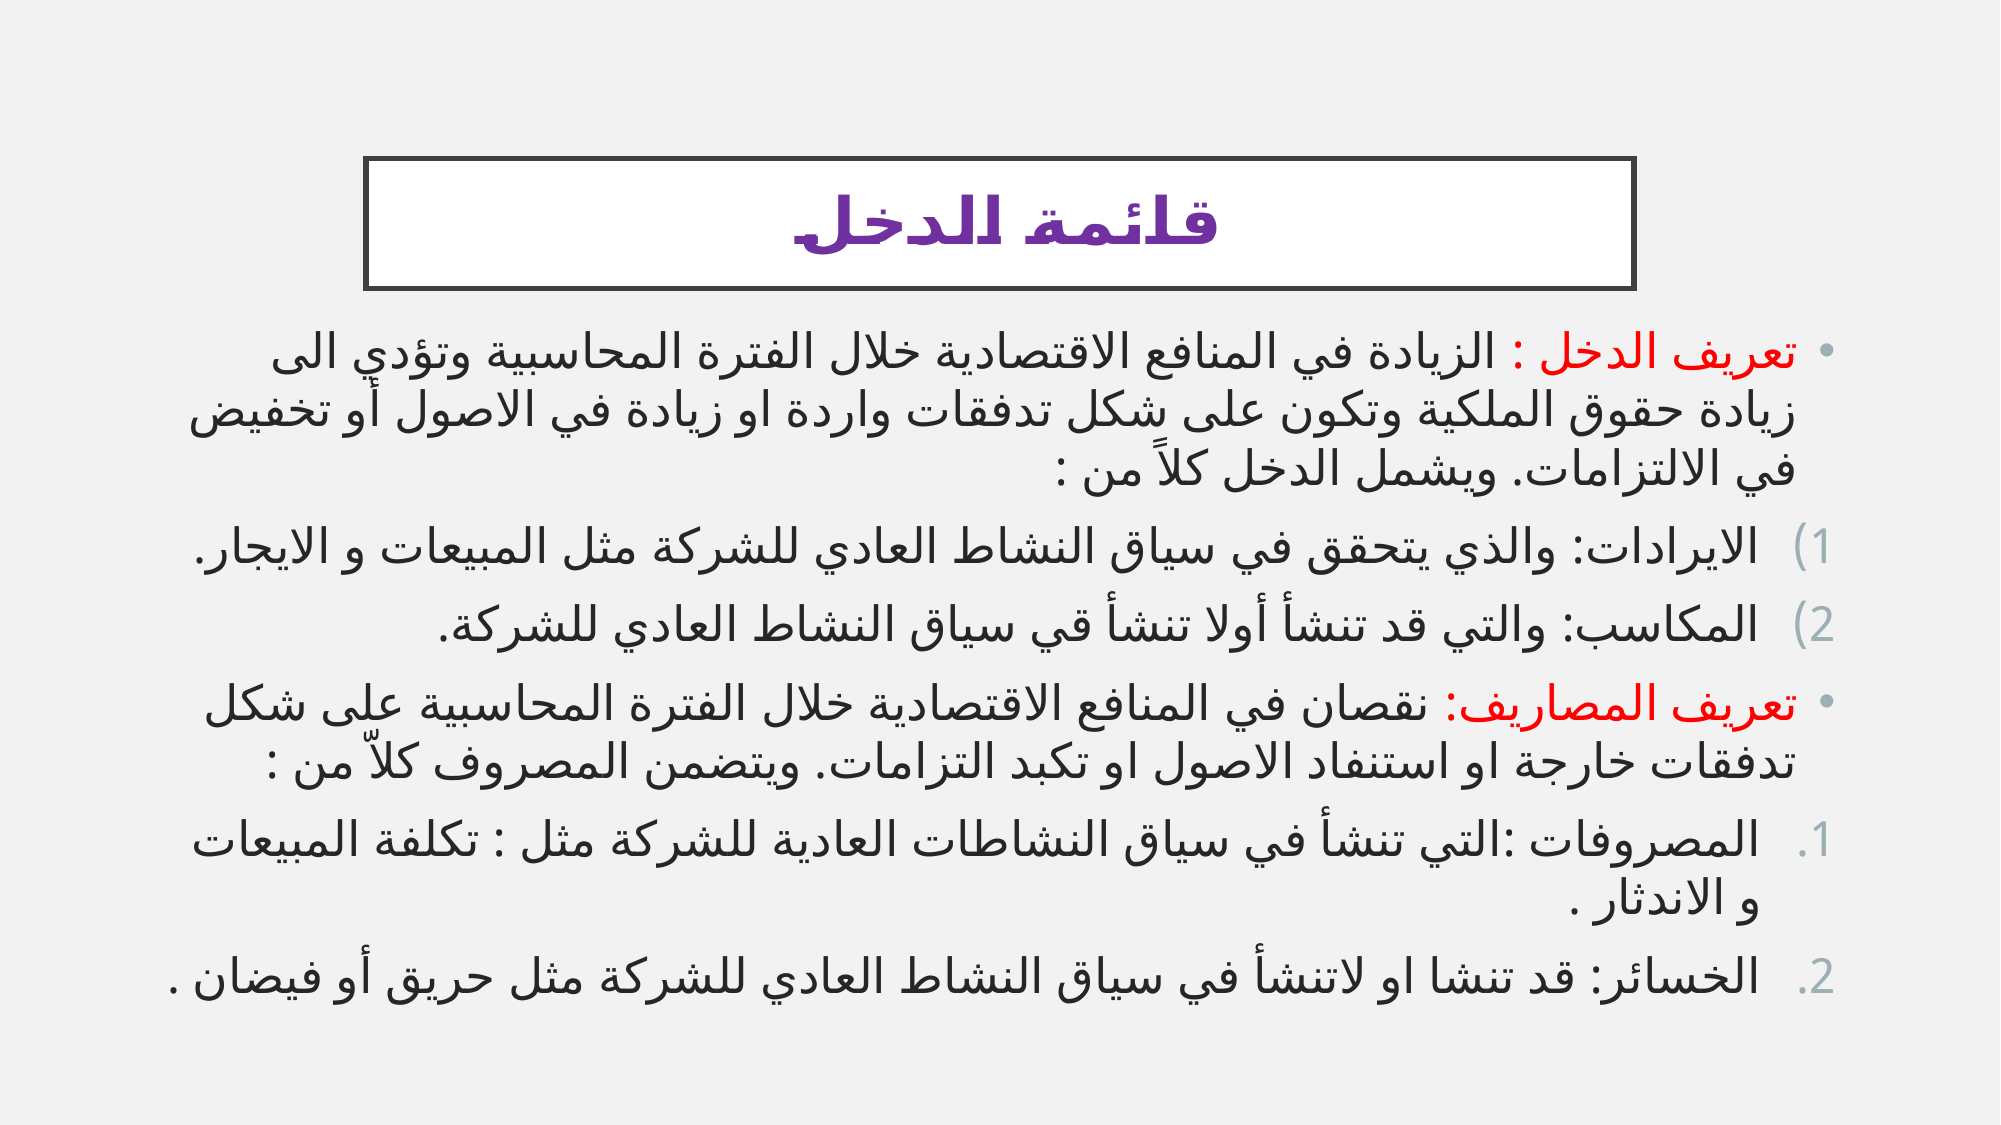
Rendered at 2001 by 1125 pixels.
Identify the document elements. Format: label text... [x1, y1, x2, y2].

title قائمة الدخل [363, 156, 1637, 291]
list تعريف الدخل : الزيادة في المنافع الاقتصادية خلال الفترة المحاسبية وتؤدي الى زيادة حقوق الملكية وتكون على شكل تدفقات واردة او زيادة في الاصول أو تخفيض في الالتزامات. ويشمل الدخل كلاً من : الايرادات: والذي يتحقق في سياق النشاط العادي للشركة مثل المبيعات و الايجار. المكاسب: والتي قد تنشأ أولا تنشأ قي سياق النشاط العادي للشركة. تعريف المصاريف: نقصان في المنافع الاقتصادية خلال الفترة المحاسبية على شكل تدفقات خارجة او استنفاد الاصول او تكبد التزامات. ويتضمن المصروف كلاّ من : المصروفات :التي تنشأ في سياق النشاطات العادية للشركة مثل : تكلفة المبيعات و الاندثار . الخسائر: قد تنشا او لاتنشأ في سياق النشاط العادي للشركة مثل حريق أو فيضان . [149, 312, 1850, 1038]
